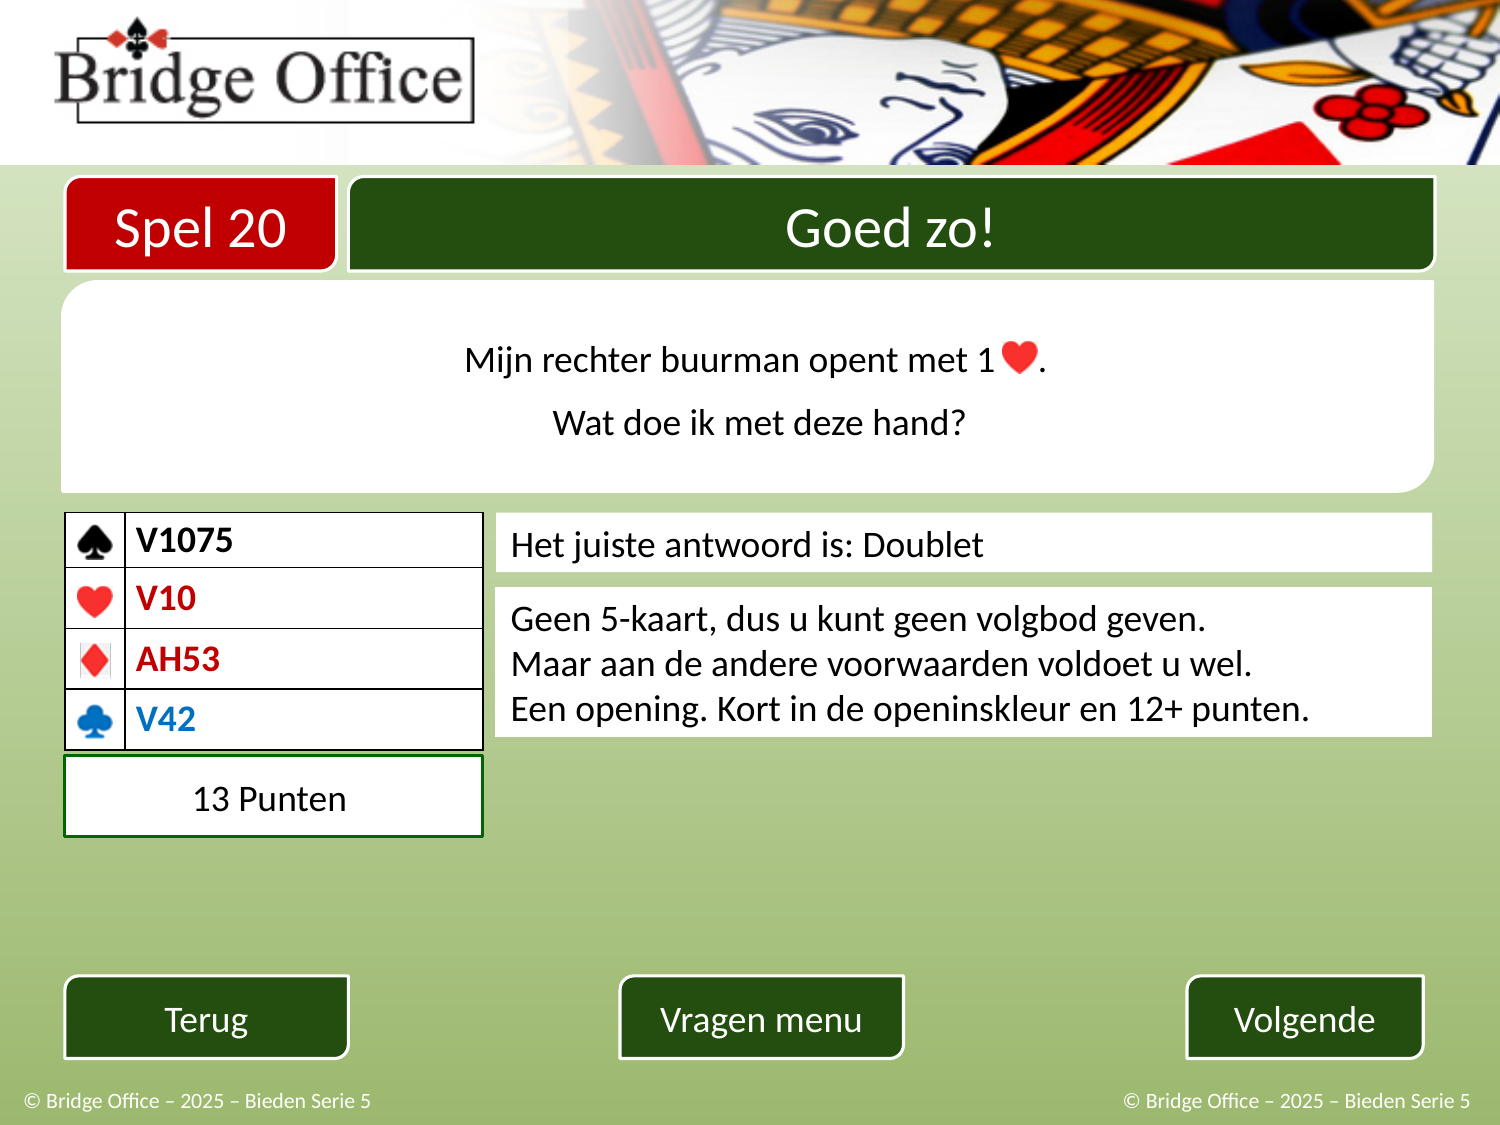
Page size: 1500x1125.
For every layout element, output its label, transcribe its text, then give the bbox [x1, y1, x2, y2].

picture [77, 703, 114, 740]
table_cell V10 [126, 568, 482, 628]
text_box Geen 5-kaart, dus u kunt geen volgbod geven. Maar aan de andere voorwaarden voldoet u wel. Een opening. Kort in de openinskleur en 12+ punten. [495, 587, 1432, 737]
picture [77, 585, 114, 618]
table_cell [66, 690, 124, 749]
table_header V1075 [126, 513, 482, 567]
picture [0, 0, 1500, 166]
text_box Volgende [1185, 974, 1425, 1061]
text_box Het juiste antwoord is: Doublet [496, 512, 1433, 573]
text_box © Bridge Office – 2025 – Bieden Serie 5 [1107, 1079, 1500, 1121]
table_header [66, 513, 124, 567]
text_box © Bridge Office – 2025 – Bieden Serie 5 [8, 1079, 393, 1121]
picture [77, 643, 114, 679]
picture [1001, 341, 1038, 374]
table_cell AH53 [126, 629, 482, 688]
text_box Terug [63, 974, 350, 1061]
text_box Vragen menu [618, 974, 906, 1061]
text_box Spel 20 [63, 178, 339, 273]
text_box Wat doe ik met deze hand? [537, 390, 986, 451]
table_cell [66, 568, 124, 628]
text_box [61, 280, 1435, 493]
table_cell [66, 629, 124, 688]
text_box Mijn rechter buurman opent met 1 . [449, 327, 1075, 388]
text_box 13 Punten [63, 754, 484, 838]
picture [77, 524, 114, 561]
table_cell V42 [126, 690, 482, 749]
text_box Goed zo! [346, 178, 1437, 273]
